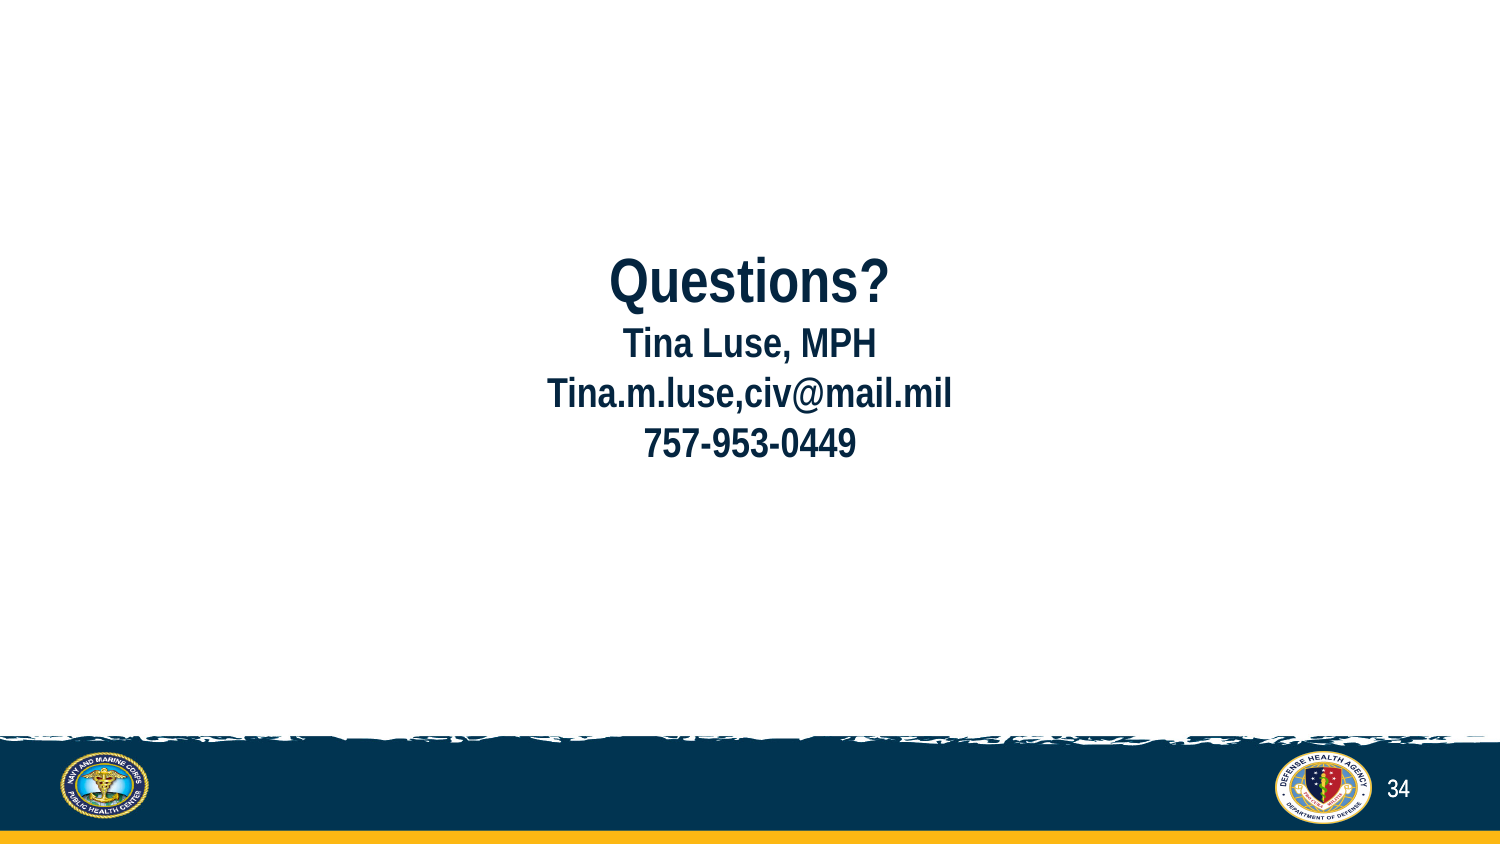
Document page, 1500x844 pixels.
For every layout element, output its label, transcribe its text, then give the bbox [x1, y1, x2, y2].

title Questions? Tina Luse, MPH Tina.m.luse,civ@mail.mil 757-953-0449 [75, 240, 1425, 360]
picture [0, 0, 1500, 844]
